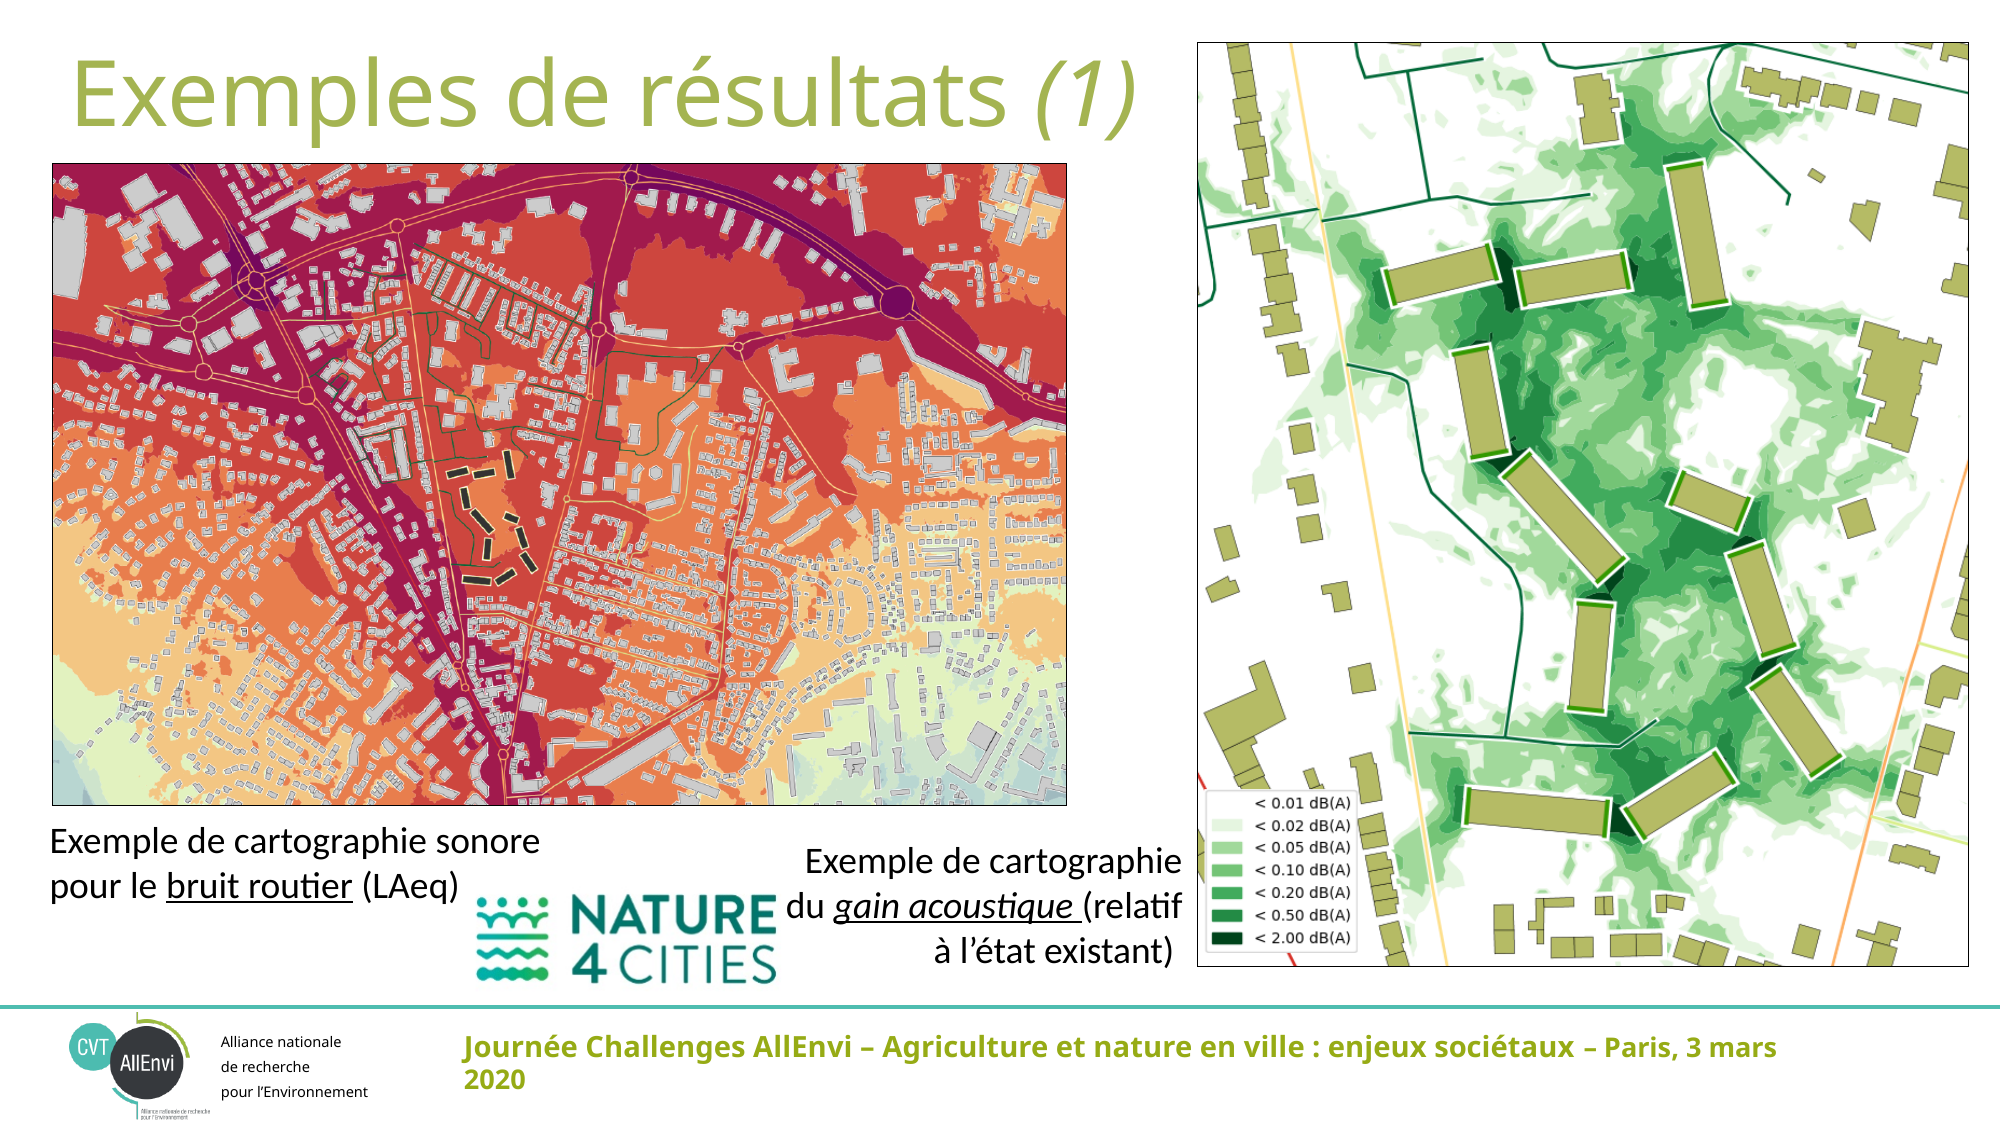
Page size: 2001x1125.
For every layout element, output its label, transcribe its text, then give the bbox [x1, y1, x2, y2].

title Exemples de résultats (1) [54, 29, 1946, 164]
picture [1197, 42, 1969, 967]
picture [460, 862, 792, 992]
text_box Exemple de cartographie du gain acoustique (relatif à l’état existant) [768, 828, 1198, 979]
picture [69, 1012, 211, 1120]
picture [52, 163, 1067, 806]
text_box Exemple de cartographie sonore pour le bruit routier (LAeq) [34, 808, 571, 914]
